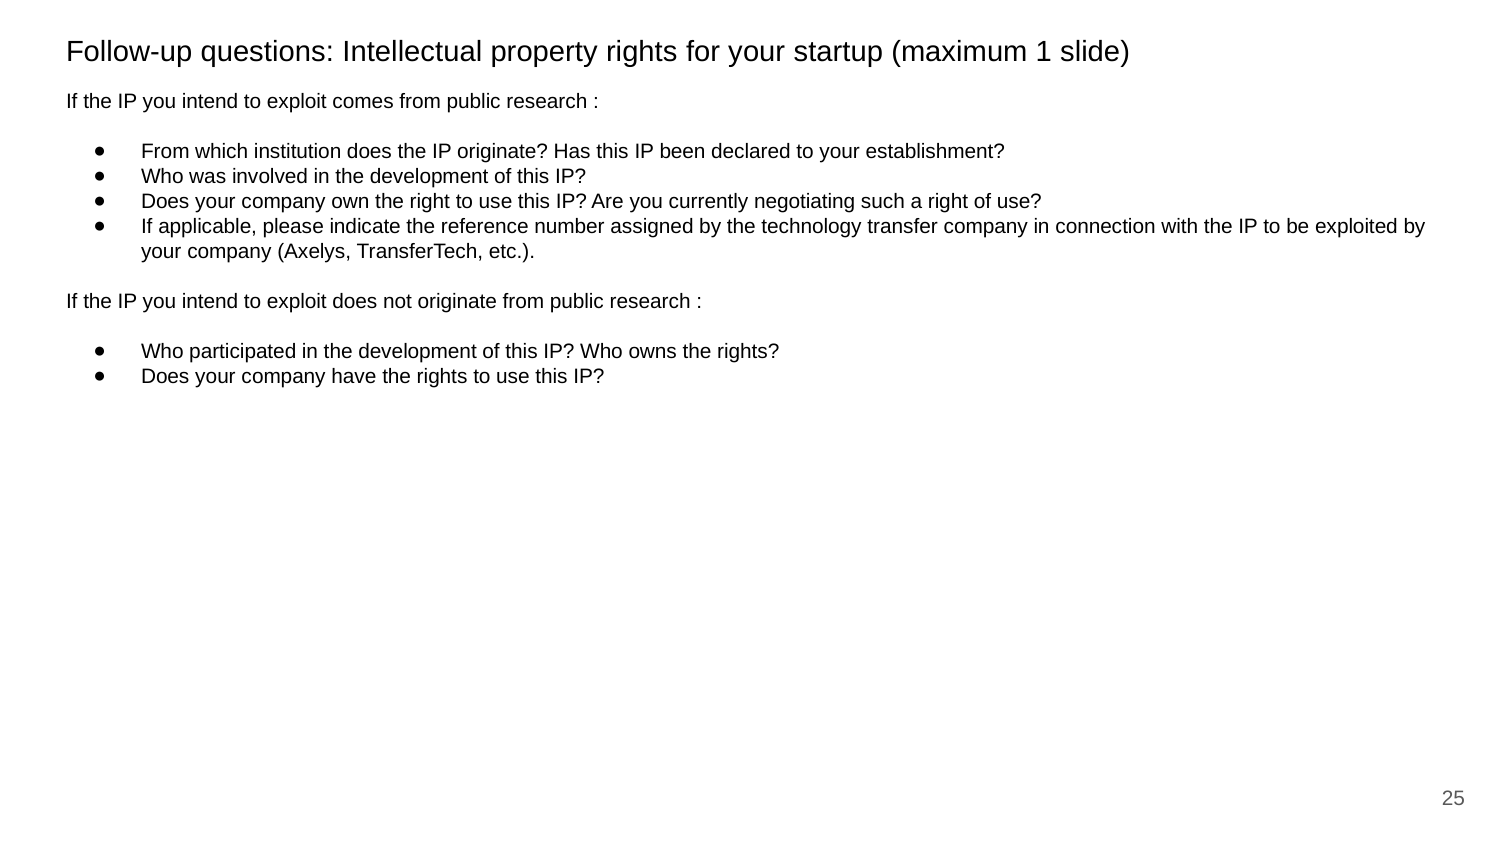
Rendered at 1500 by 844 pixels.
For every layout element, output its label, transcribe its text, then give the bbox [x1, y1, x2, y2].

title If the IP you intend to exploit comes from public research : From which institution does the IP originate? Has this IP been declared to your establishment? Who was involved in the development of this IP? Does your company own the right to use this IP? Are you currently negotiating such a right of use? If applicable, please indicate the reference number assigned by the technology transfer company in connection with the IP to be exploited by your company (Axelys, TransferTech, etc.). If the IP you intend to exploit does not originate from public research : Who participated in the development of this IP? Who owns the rights? Does your company have the rights to use this IP? [51, 72, 1449, 369]
text_box Follow-up questions: Intellectual property rights for your startup (maximum 1 slide) [51, 17, 1159, 72]
slide_number 25 [1389, 764, 1480, 830]
